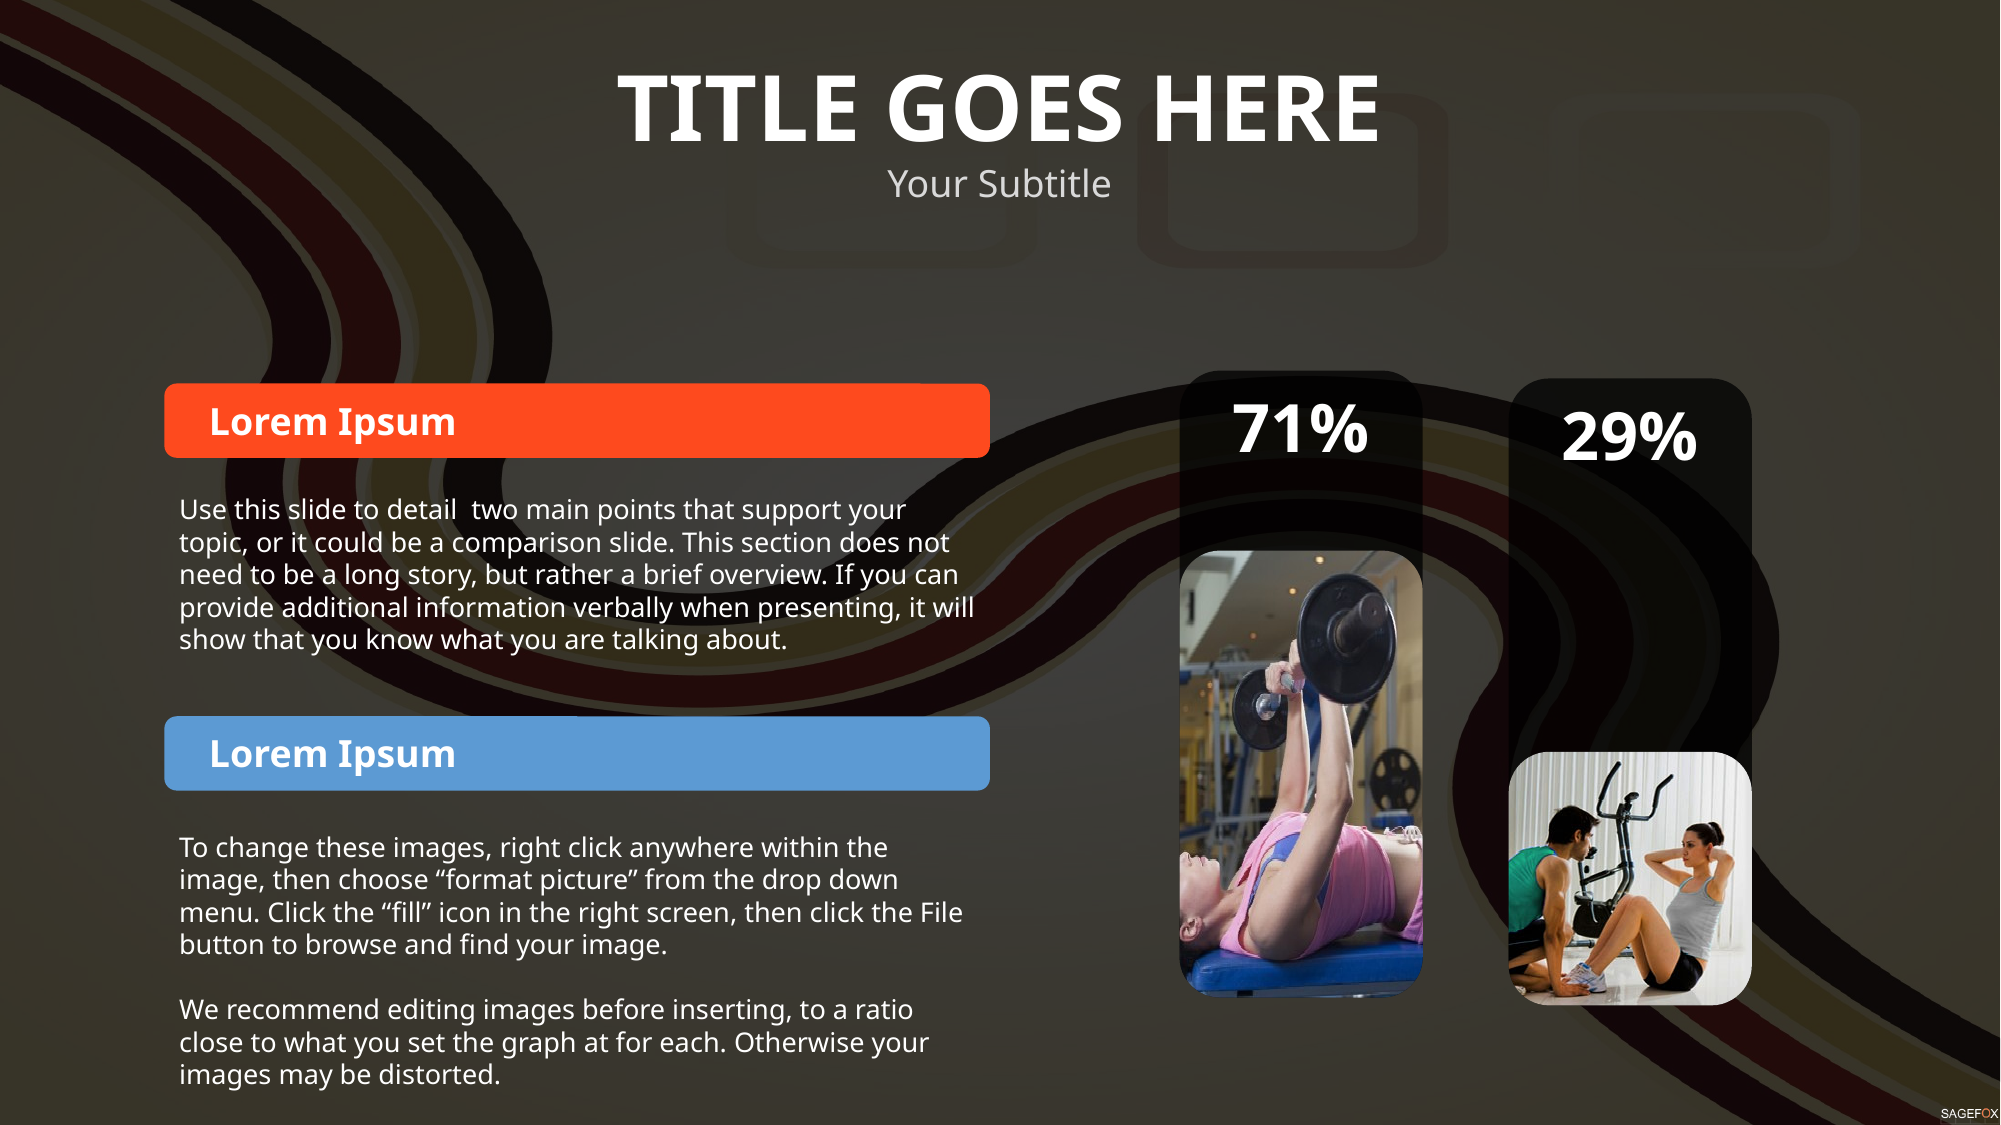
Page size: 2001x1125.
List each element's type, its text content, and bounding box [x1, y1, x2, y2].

picture [0, 0, 2001, 1125]
text_box Use this slide to detail two main points that support your topic, or it could be a comparison slide. This section does not need to be a long story, but rather a brief overview. If you can provide additional information verbally when presenting, it will show that you know what you are talking about. [164, 485, 990, 663]
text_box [164, 383, 990, 458]
text_box To change these images, right click anywhere within the image, then choose “format picture” from the drop down menu. Click the “fill” icon in the right screen, then click the File button to browse and find your image. We recommend editing images before inserting, to a ratio close to what you set the graph at for each. Otherwise your images may be distorted. [164, 822, 990, 1125]
text_box 71% [1179, 378, 1423, 474]
text_box TITLE GOES HERE Your Subtitle [548, 42, 1452, 212]
text_box [1194, 369, 1408, 378]
text_box [1178, 549, 1424, 999]
text_box 29% [1508, 386, 1752, 481]
text_box [1507, 411, 1753, 786]
text_box [1178, 403, 1424, 585]
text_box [164, 716, 990, 791]
text_box [1507, 750, 1753, 1007]
text_box [1523, 377, 1737, 386]
